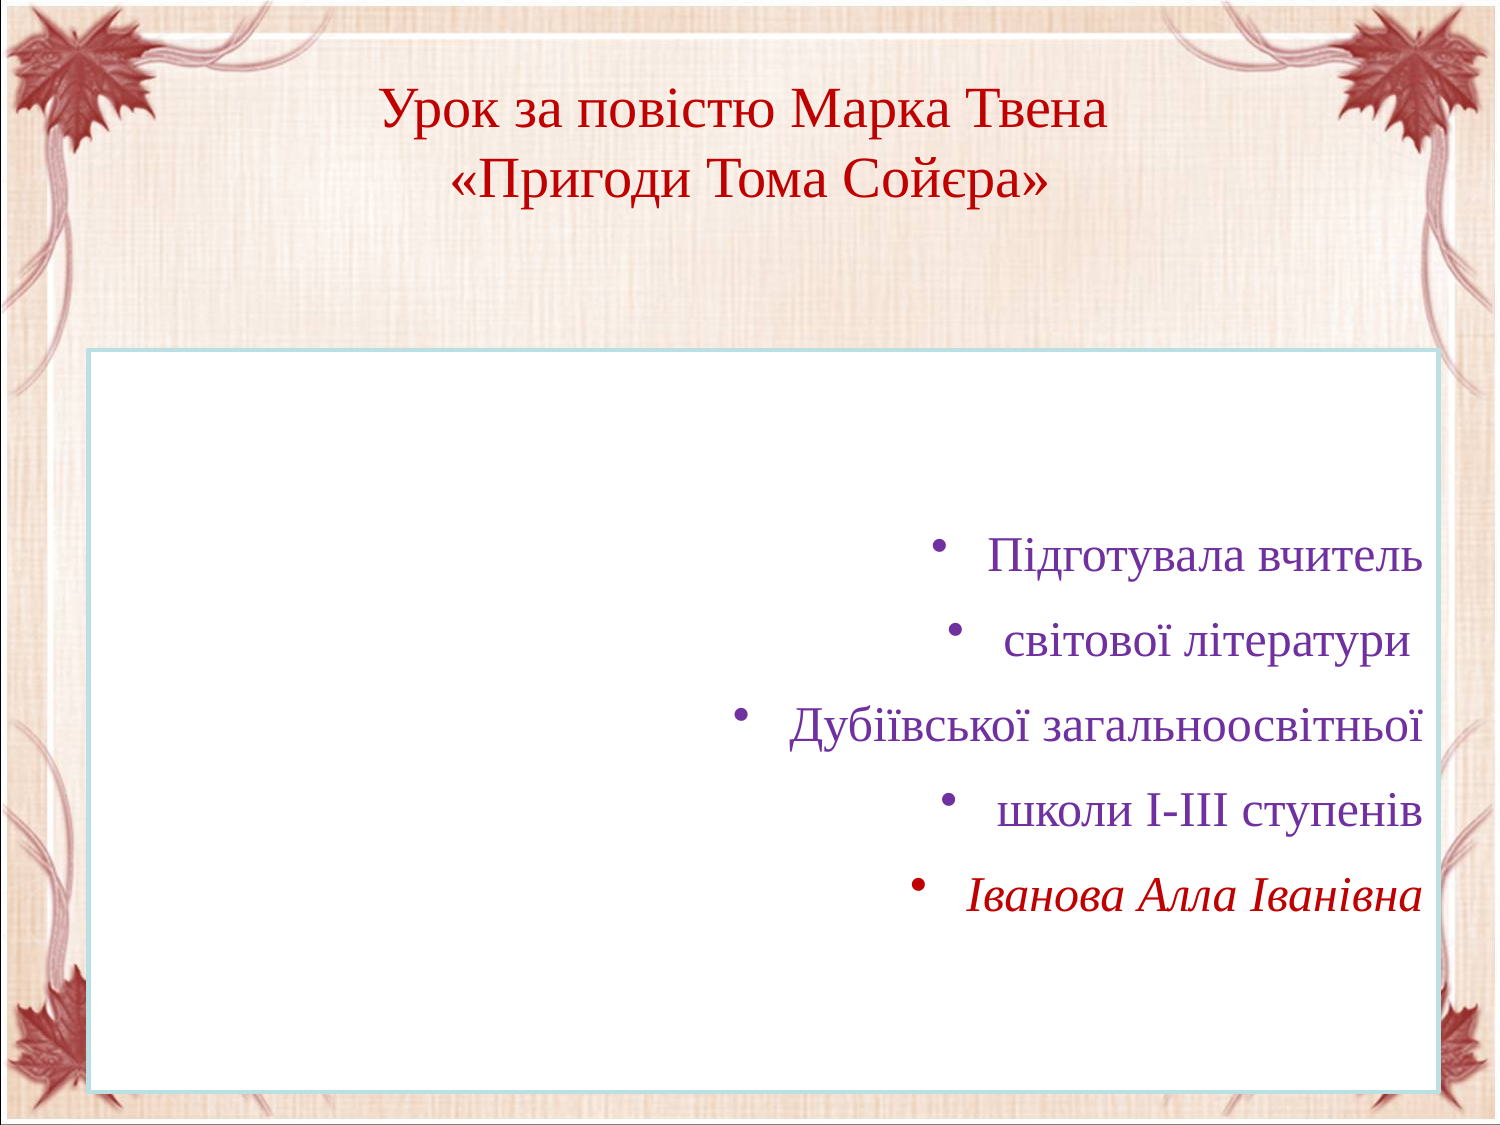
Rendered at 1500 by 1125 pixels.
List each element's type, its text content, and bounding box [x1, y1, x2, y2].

title Урок за повістю Марка Твена «Пригоди Тома Сойєра» [75, 45, 1425, 233]
picture [0, 0, 1500, 1125]
list Підготувала вчитель світової літератури Дубіївської загальноосвітньої школи І-ІІІ ступенів Іванова Алла Іванівна [86, 348, 1441, 1094]
